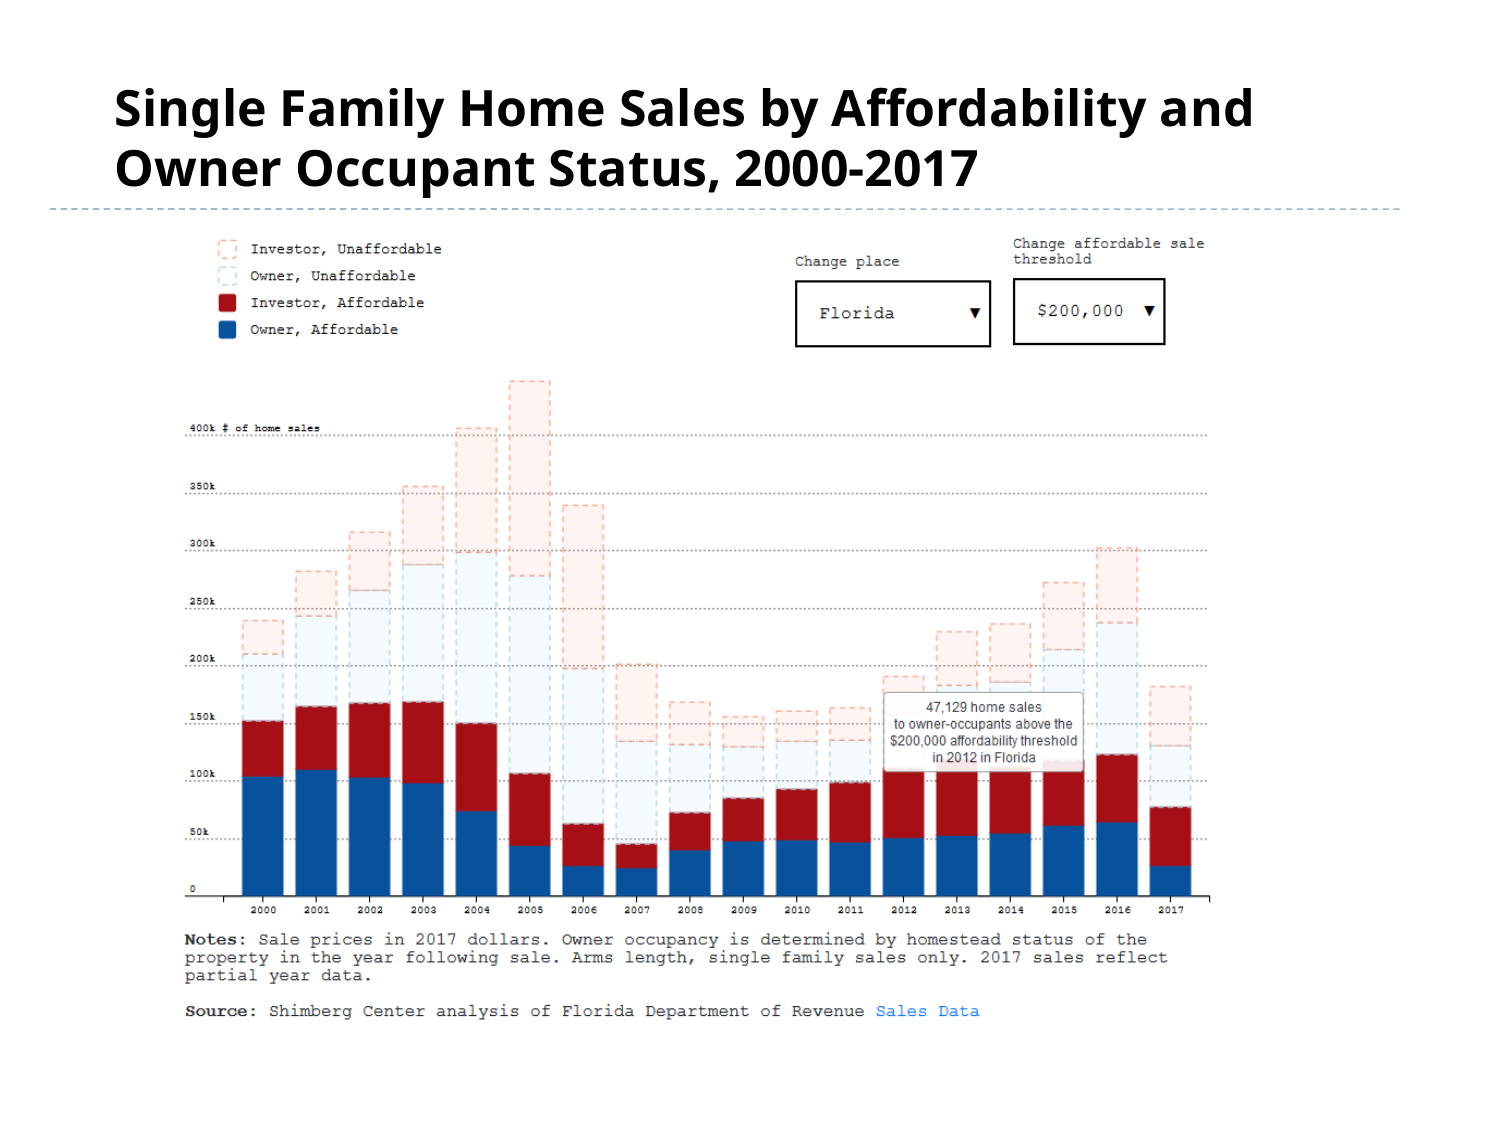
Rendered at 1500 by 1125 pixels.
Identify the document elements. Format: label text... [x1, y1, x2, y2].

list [178, 224, 1316, 1041]
title Single Family Home Sales by Affordability and Owner Occupant Status, 2000-2017 [99, 62, 1394, 205]
